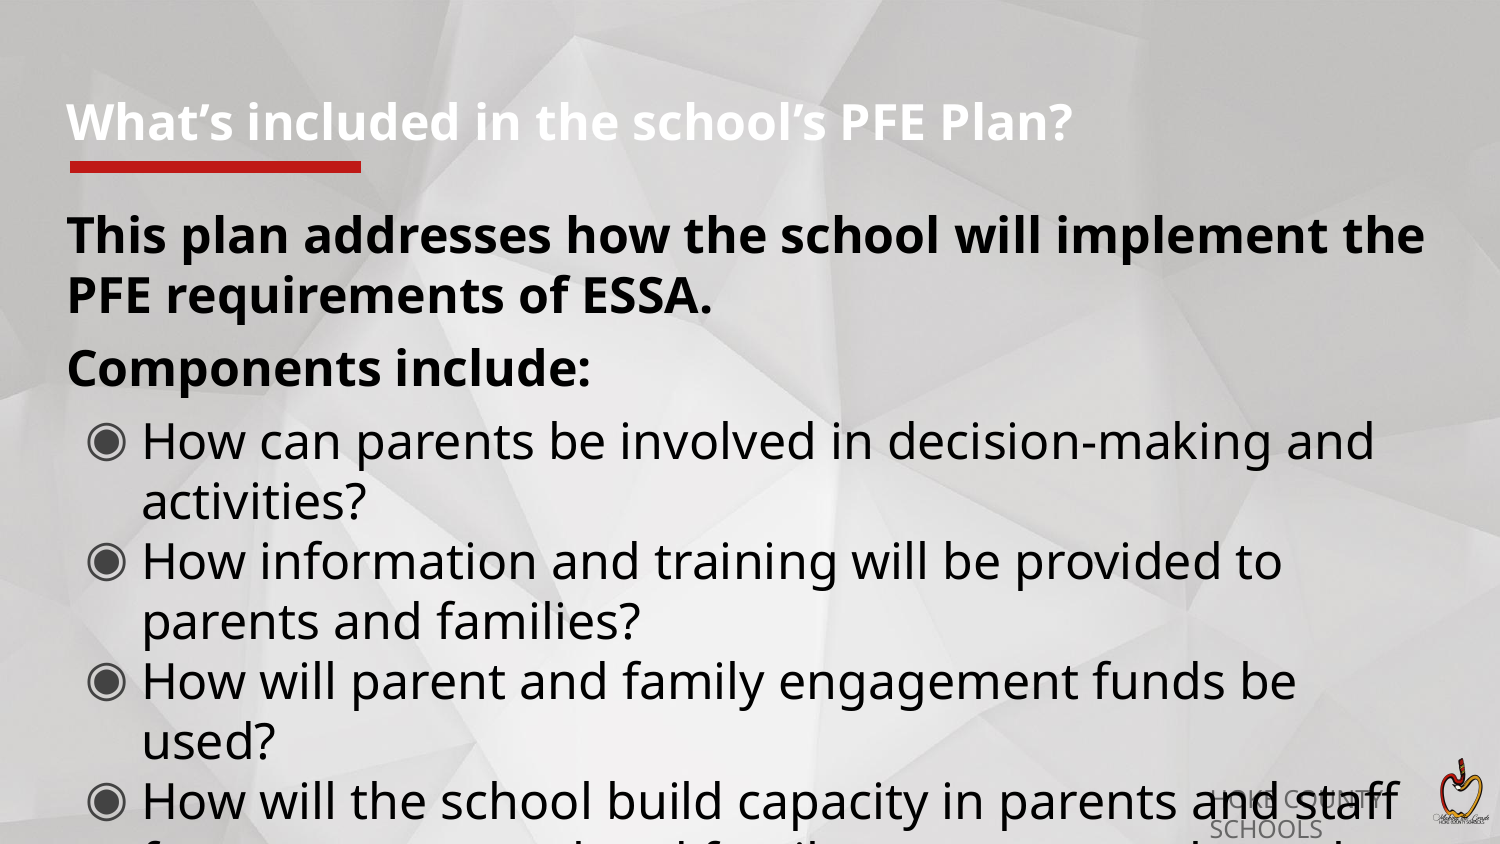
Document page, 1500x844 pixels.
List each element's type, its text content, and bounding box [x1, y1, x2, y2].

title What’s included in the school’s PFE Plan? [51, 72, 1449, 167]
picture [0, 0, 1500, 844]
list This plan addresses how the school will implement the PFE requirements of ESSA. Components include: How can parents be involved in decision-making and activities? How information and training will be provided to parents and families? How will parent and family engagement funds be used? How will the school build capacity in parents and staff for strong parental and family engagement through “evidence-based” strategies? [51, 189, 1449, 750]
